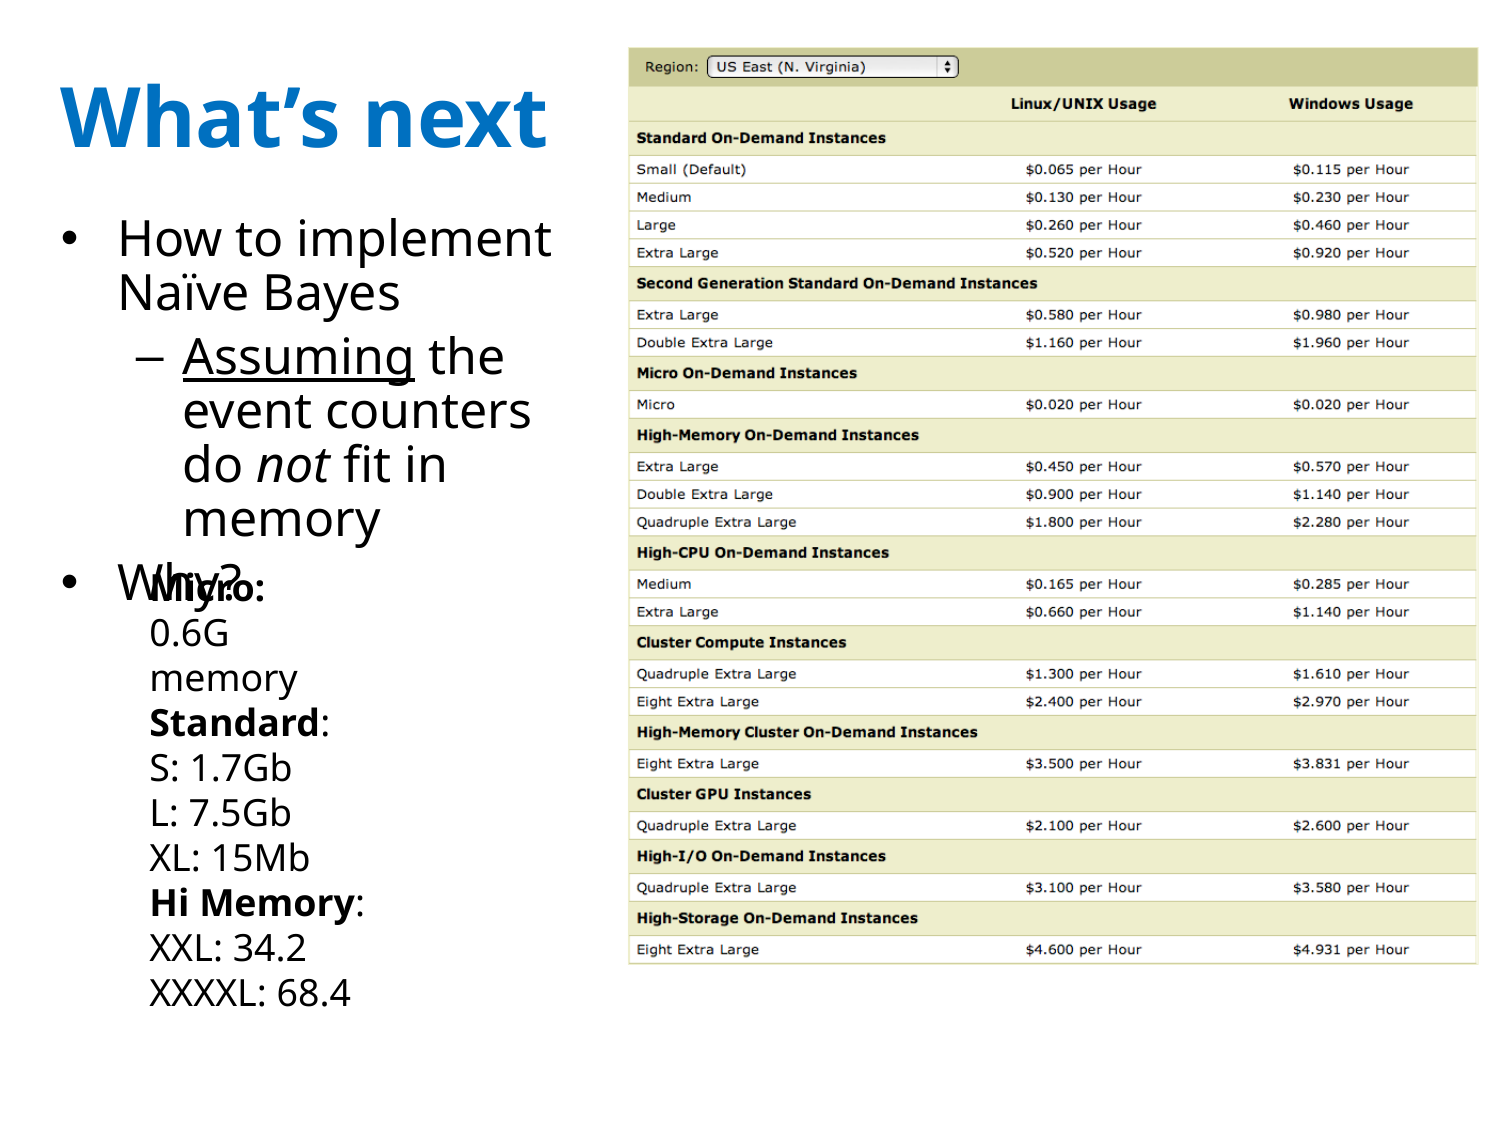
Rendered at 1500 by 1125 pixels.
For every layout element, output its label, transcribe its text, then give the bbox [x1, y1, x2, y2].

picture [612, 47, 1500, 981]
list How to implement Naïve Bayes Assuming the event counters do not fit in memory Why? [45, 206, 609, 1043]
text_box Micro: 0.6G memory Standard: S: 1.7Gb L: 7.5Gb XL: 15Mb Hi Memory: XXL: 34.2 XXXXL: 68.4 [134, 556, 396, 1021]
title What’s next [45, 47, 611, 180]
